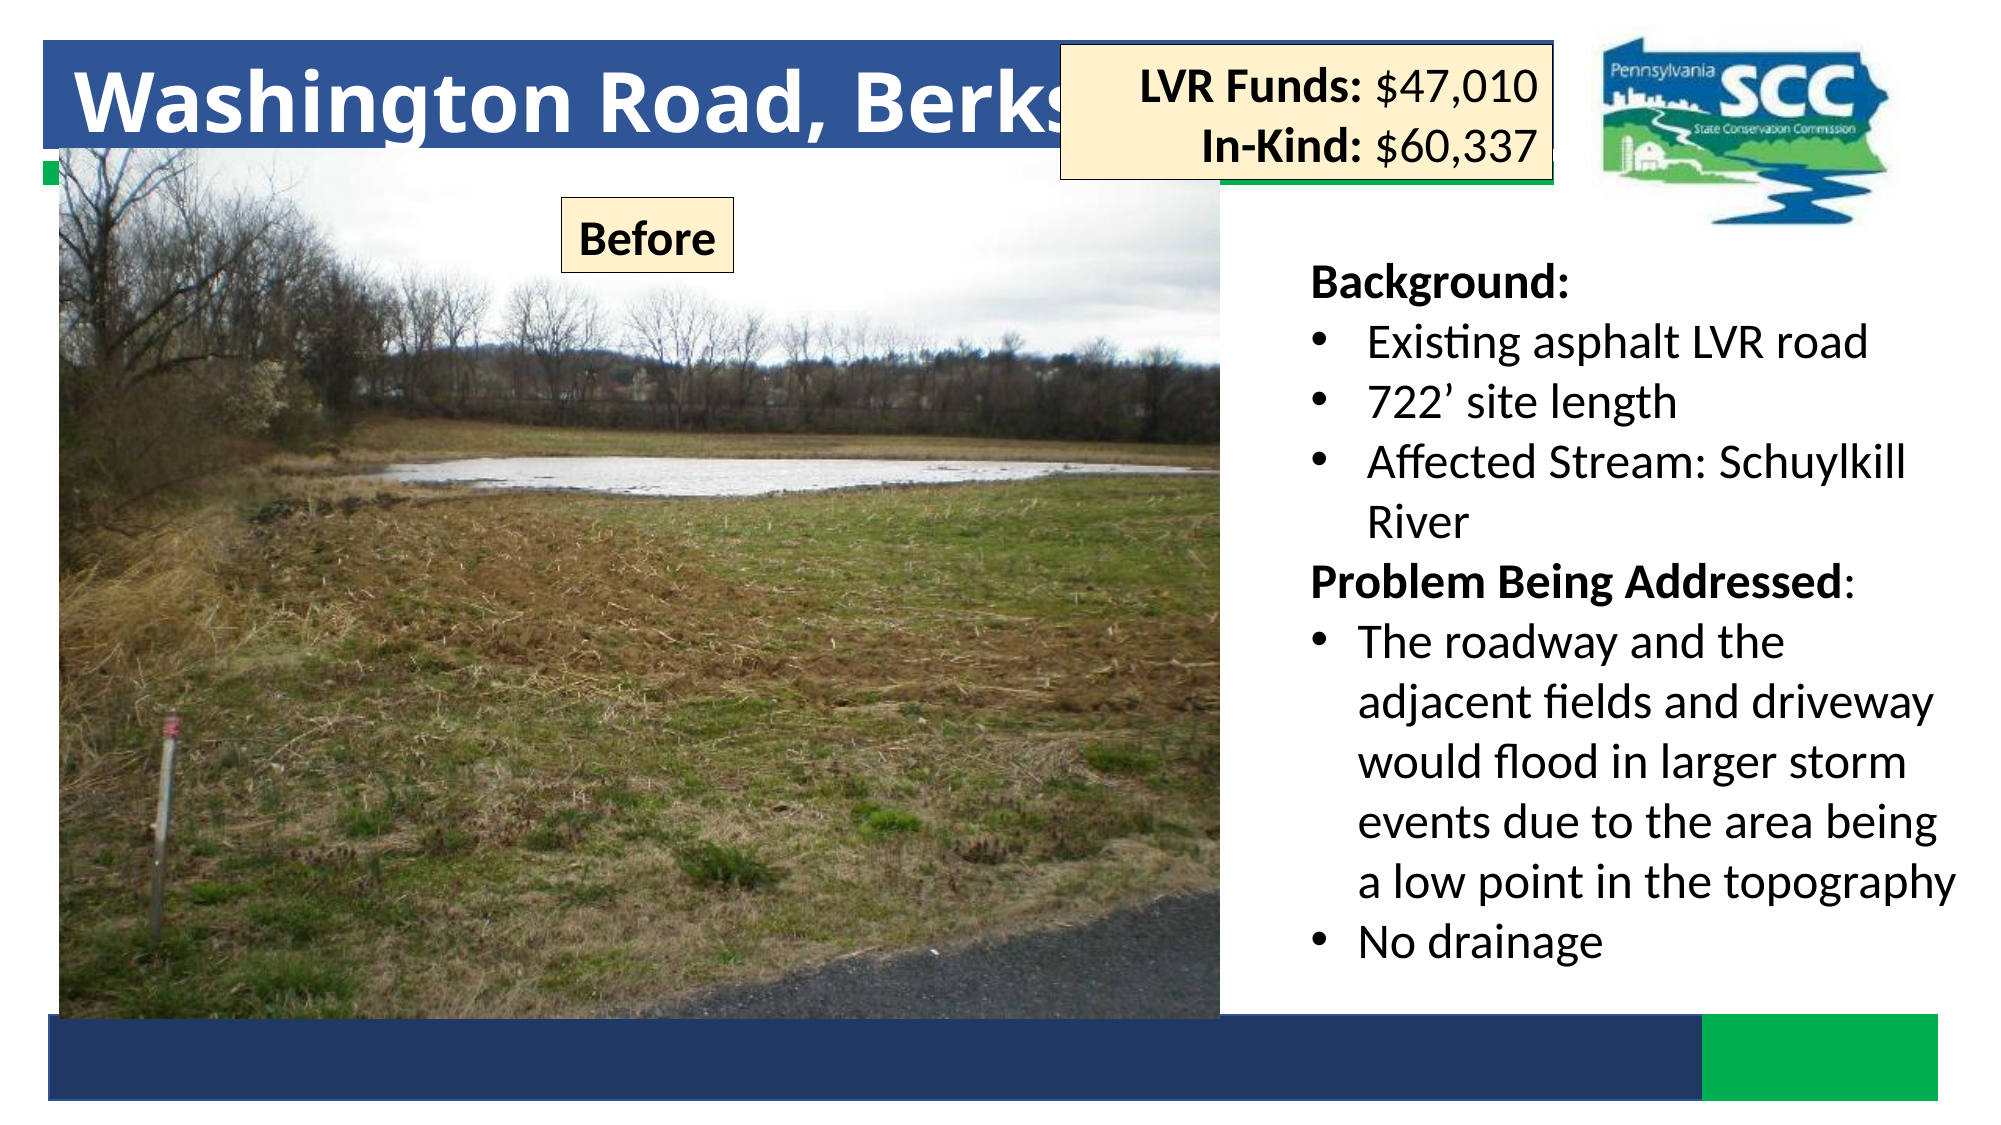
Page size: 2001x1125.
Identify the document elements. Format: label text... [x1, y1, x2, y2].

text_box [43, 161, 59, 185]
text_box Washington Road, Berks CCD [59, 37, 1538, 148]
picture [59, 148, 1220, 1019]
text_box LVR Funds: $47,010 In-Kind: $60,337 [1060, 44, 1553, 180]
text_box Background: Existing asphalt LVR road 722’ site length Affected Stream: Schuylkill River Problem Being Addressed: The roadway and the adjacent fields and driveway would flood in larger storm events due to the area being a low point in the topography No drainage [1295, 240, 1979, 1036]
text_box [48, 1014, 1702, 1101]
text_box [43, 40, 59, 149]
text_box [1538, 40, 1554, 149]
text_box [1220, 161, 1554, 185]
text_box [1702, 1036, 1938, 1101]
picture [1591, 26, 1900, 235]
